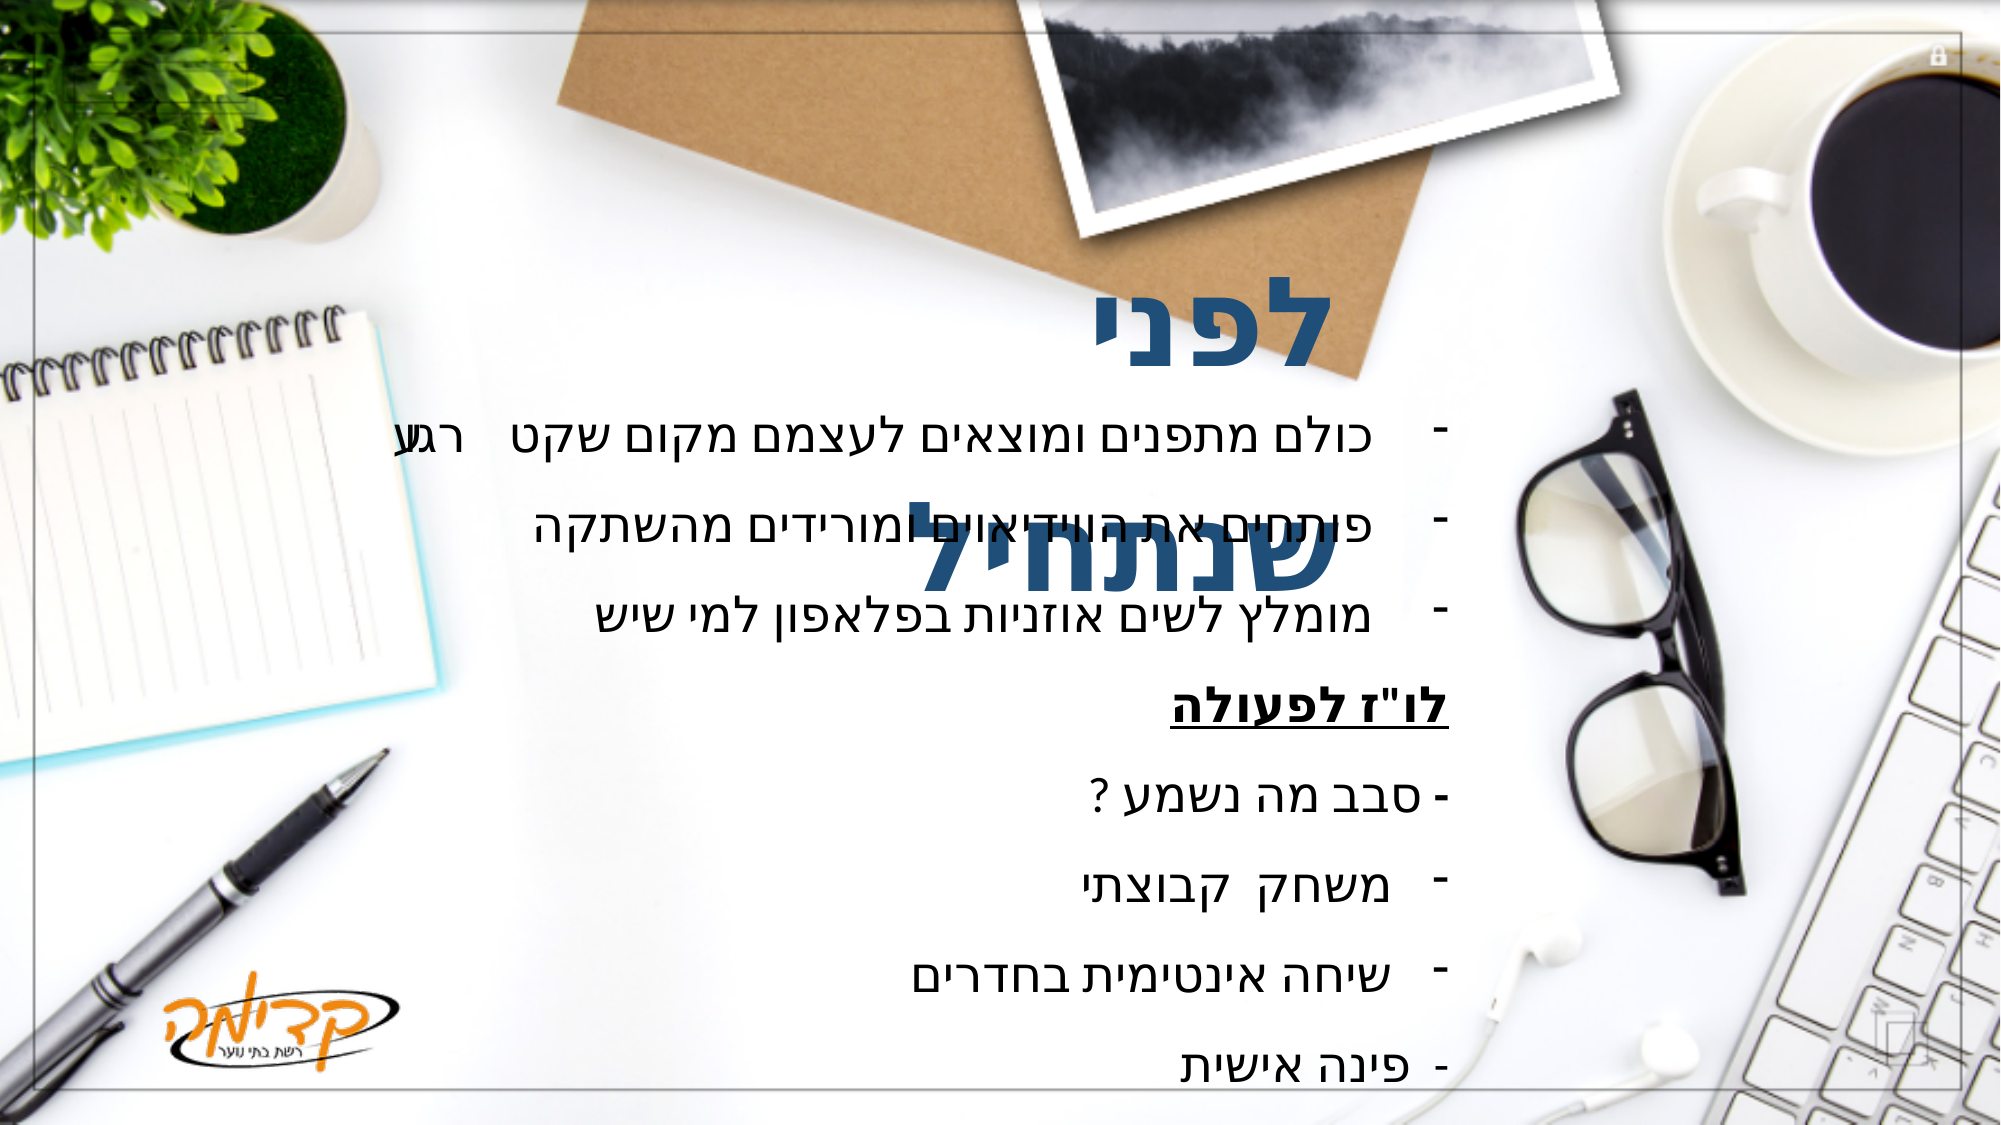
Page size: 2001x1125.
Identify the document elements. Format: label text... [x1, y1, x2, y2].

text_box כולם מתפנים ומוצאים לעצמם מקום שקט רגוע 🌼 פותחים את הווידיאוים ומורידים מהשתקה מומלץ לשים אוזניות בפלאפון למי שיש לו"ז לפעולה - סבב מה נשמע ? משחק קבוצתי 🙏 שיחה אינטימית בחדרים - פינה אישית [240, 365, 1464, 1100]
text_box לפני שנתחיל [672, 158, 1355, 365]
picture [0, 0, 2001, 1125]
